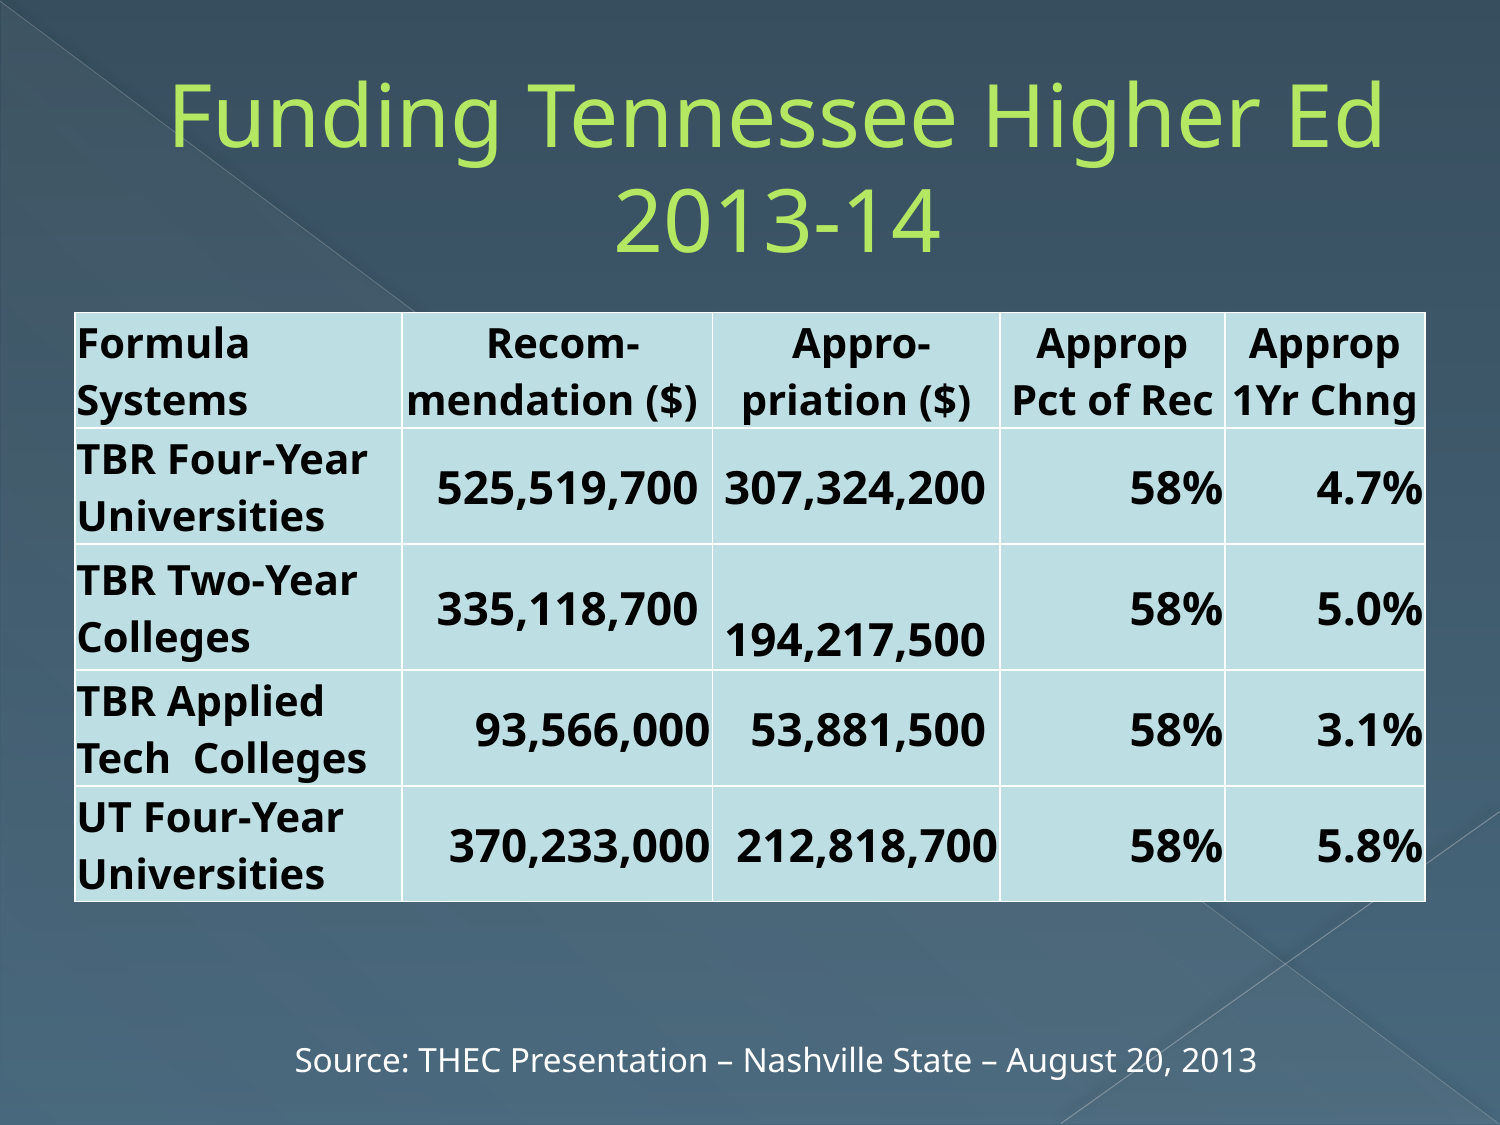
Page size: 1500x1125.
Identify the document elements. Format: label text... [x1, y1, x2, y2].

table_cell 93,566,000 [403, 671, 712, 785]
table_cell 5.0% [1226, 545, 1424, 669]
table_header Approp 1Yr Chng [1226, 313, 1424, 427]
table_cell 525,519,700 [403, 429, 712, 543]
table_cell 194,217,500 [713, 545, 999, 669]
table_cell TBR Applied Tech Colleges [76, 671, 401, 785]
table_cell 370,233,000 [403, 787, 712, 901]
table_cell 58% [1001, 545, 1224, 669]
table_cell 307,324,200 [713, 429, 999, 543]
table_cell 53,881,500 [713, 671, 999, 785]
table_header Appro-priation ($) [713, 313, 999, 427]
table_cell 58% [1001, 787, 1224, 901]
table_cell UT Four-Year Universities [76, 787, 401, 901]
table_cell 335,118,700 [403, 545, 712, 669]
table_header Formula Systems [76, 313, 401, 427]
table_cell TBR Four-Year Universities [76, 429, 401, 543]
table_header Recom-mendation ($) [403, 313, 712, 427]
table_cell 4.7% [1226, 429, 1424, 543]
table_cell 3.1% [1226, 671, 1424, 785]
table_cell 58% [1001, 429, 1224, 543]
title Funding Tennessee Higher Ed 2013-14 [62, 50, 1413, 280]
table_cell TBR Two-Year Colleges [76, 545, 401, 669]
table_cell 212,818,700 [713, 787, 999, 901]
table_cell 58% [1001, 671, 1224, 785]
table_cell 5.8% [1226, 787, 1424, 901]
table_header Approp Pct of Rec [1001, 313, 1224, 427]
text_box Source: THEC Presentation – Nashville State – August 20, 2013 [279, 1031, 1274, 1087]
